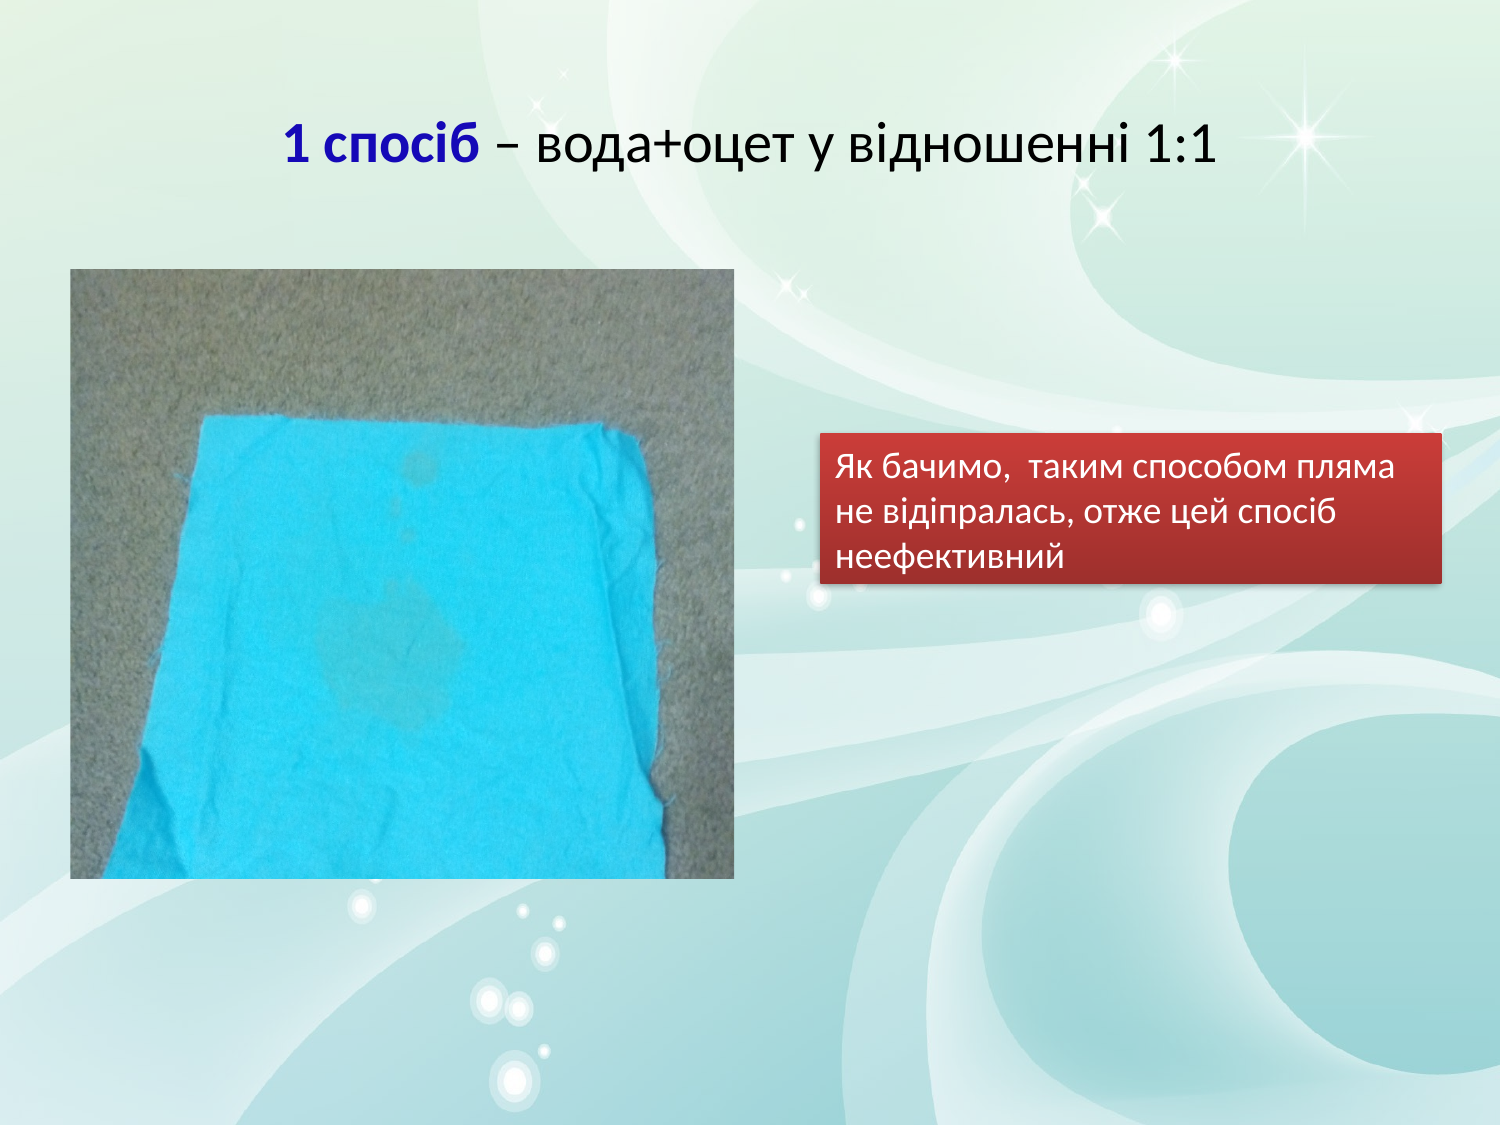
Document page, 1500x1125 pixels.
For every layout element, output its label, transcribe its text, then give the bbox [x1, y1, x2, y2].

text_box Як бачимо, таким способом пляма не відіпралась, отже цей спосіб неефективний [820, 433, 1442, 584]
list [70, 269, 735, 880]
title 1 спосіб – вода+оцет у відношенні 1:1 [75, 45, 1425, 233]
